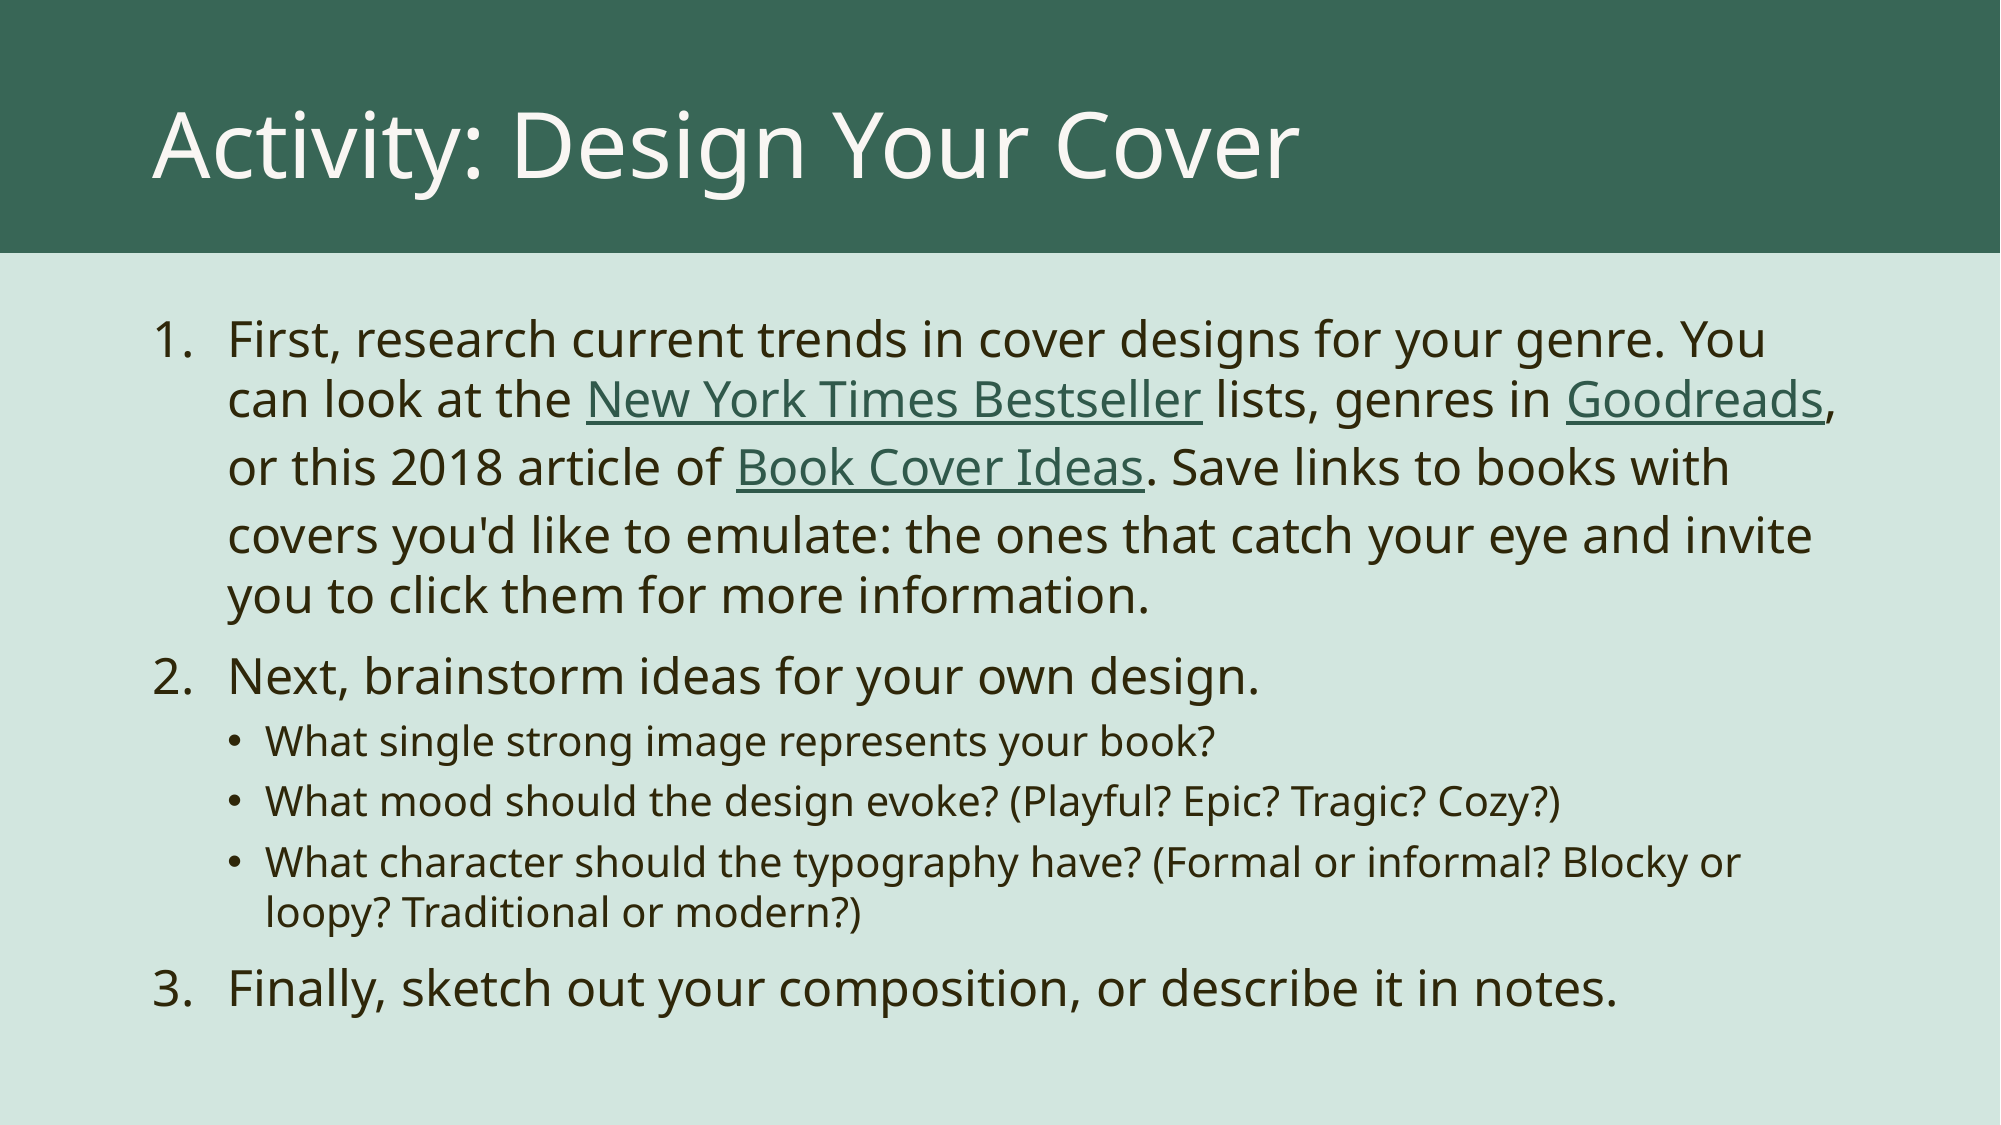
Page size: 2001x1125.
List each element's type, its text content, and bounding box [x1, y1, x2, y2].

title Activity: Design Your Cover [137, 59, 1863, 239]
list First, research current trends in cover designs for your genre. You can look at the New York Times Bestseller lists, genres in Goodreads, or this 2018 article of Book Cover Ideas. Save links to books with covers you'd like to emulate: the ones that catch your eye and invite you to click them for more information. Next, brainstorm ideas for your own design. What single strong image represents your book? What mood should the design evoke? (Playful? Epic? Tragic? Cozy?) What character should the typography have? (Formal or informal? Blocky or loopy? Traditional or modern?) Finally, sketch out your composition, or describe it in notes. [137, 299, 1863, 1014]
